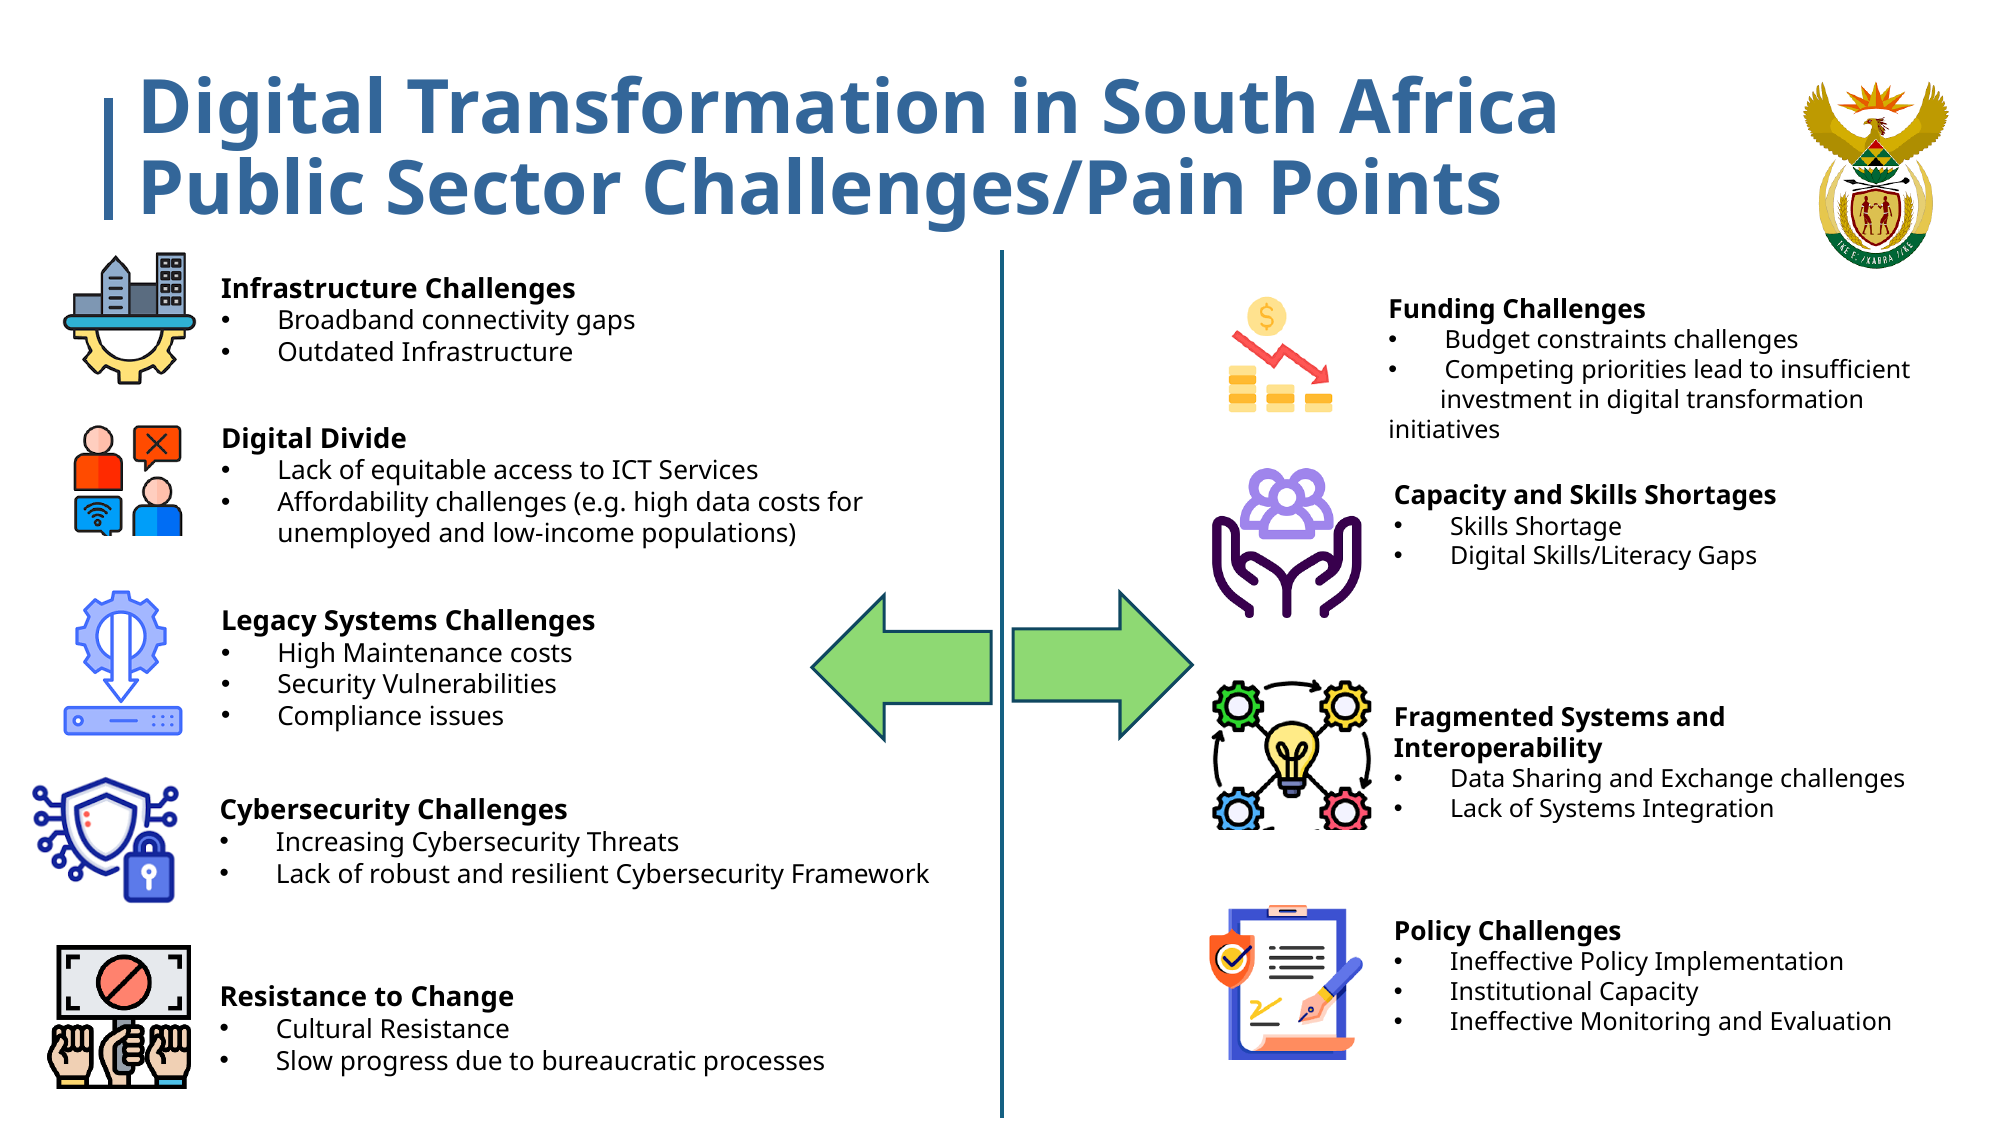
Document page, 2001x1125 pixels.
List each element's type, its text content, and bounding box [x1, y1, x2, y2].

picture [68, 424, 188, 536]
picture [1210, 678, 1372, 831]
text_box Infrastructure Challenges Broadband connectivity gaps Outdated Infrastructure [206, 304, 949, 375]
text_box Policy Challenges Ineffective Policy Implementation Institutional Capacity Ineffective Monitoring and Evaluation [1379, 906, 1951, 1043]
text_box [1011, 588, 1195, 741]
picture [47, 945, 192, 1090]
text_box Digital Divide Lack of equitable access to ICT Services Affordability challenges (e.g. high data costs for unemployed and low-income populations) [206, 413, 949, 556]
picture [1202, 289, 1358, 416]
picture [1801, 79, 1950, 270]
text_box [949, 629, 993, 706]
picture [48, 588, 198, 738]
text_box Legacy Systems Challenges High Maintenance costs Security Vulnerabilities Compliance issues [206, 595, 949, 739]
text_box Cybersecurity Challenges Increasing Cybersecurity Threats Lack of robust and resilient Cybersecurity Framework [204, 784, 947, 896]
text_box Capacity and Skills Shortages Skills Shortage Digital Skills/Literacy Gaps [1379, 471, 1951, 609]
picture [1210, 467, 1362, 619]
text_box Fragmented Systems and Interoperability Data Sharing and Exchange challenges Lack of Systems Integration [1379, 692, 1951, 831]
picture [1209, 905, 1364, 1060]
picture [59, 249, 198, 388]
text_box Funding Challenges Budget constraints challenges Competing priorities lead to insufficient investment in digital transformation initiatives [1373, 284, 1951, 451]
title Digital Transformation in South Africa Public Sector Challenges/Pain Points [122, 86, 1801, 304]
picture [21, 764, 190, 917]
text_box Resistance to Change Cultural Resistance Slow progress due to bureaucratic processes [204, 971, 947, 1083]
